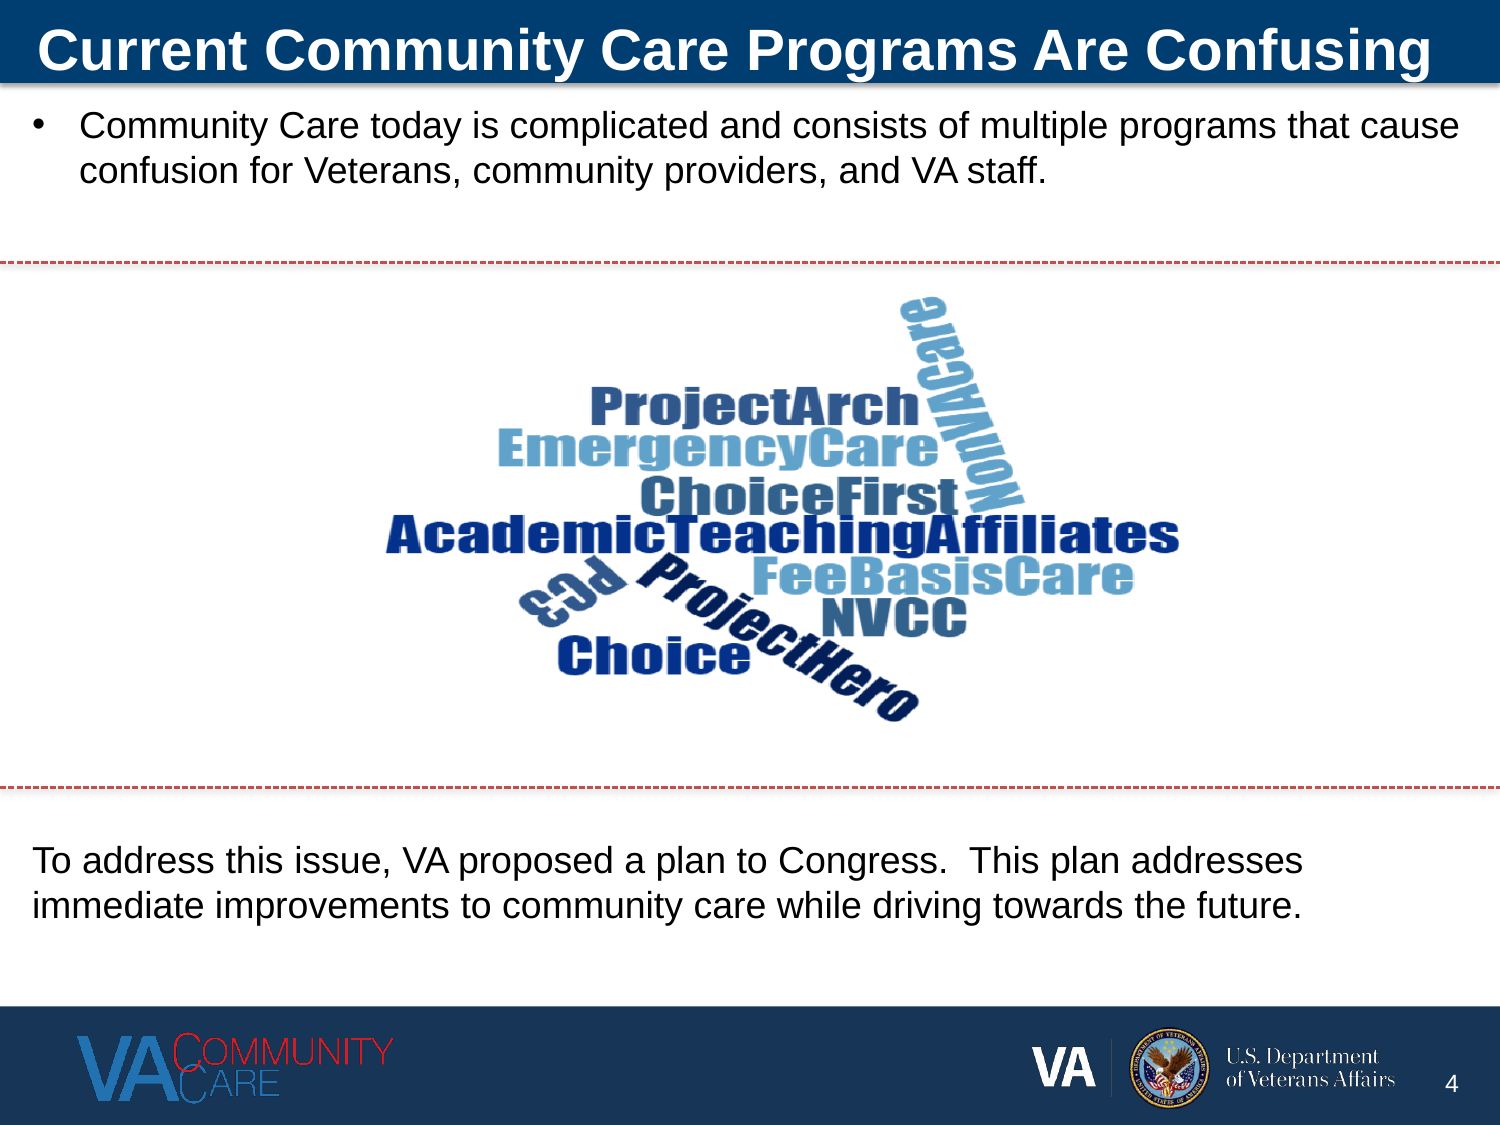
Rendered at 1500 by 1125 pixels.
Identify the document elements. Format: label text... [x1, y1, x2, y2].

slide_number 4 [1440, 1067, 1490, 1112]
text_box Community Care today is complicated and consists of multiple programs that cause confusion for Veterans, community providers, and VA staff. [17, 93, 1488, 199]
picture [76, 1024, 394, 1121]
picture [1031, 1027, 1395, 1109]
picture [0, 83, 1500, 94]
text_box To address this issue, VA proposed a plan to Congress. This plan addresses immediate improvements to community care while driving towards the future. [17, 828, 1488, 933]
title Current Community Care Programs Are Confusing [37, 12, 1463, 63]
picture [199, 281, 1363, 763]
